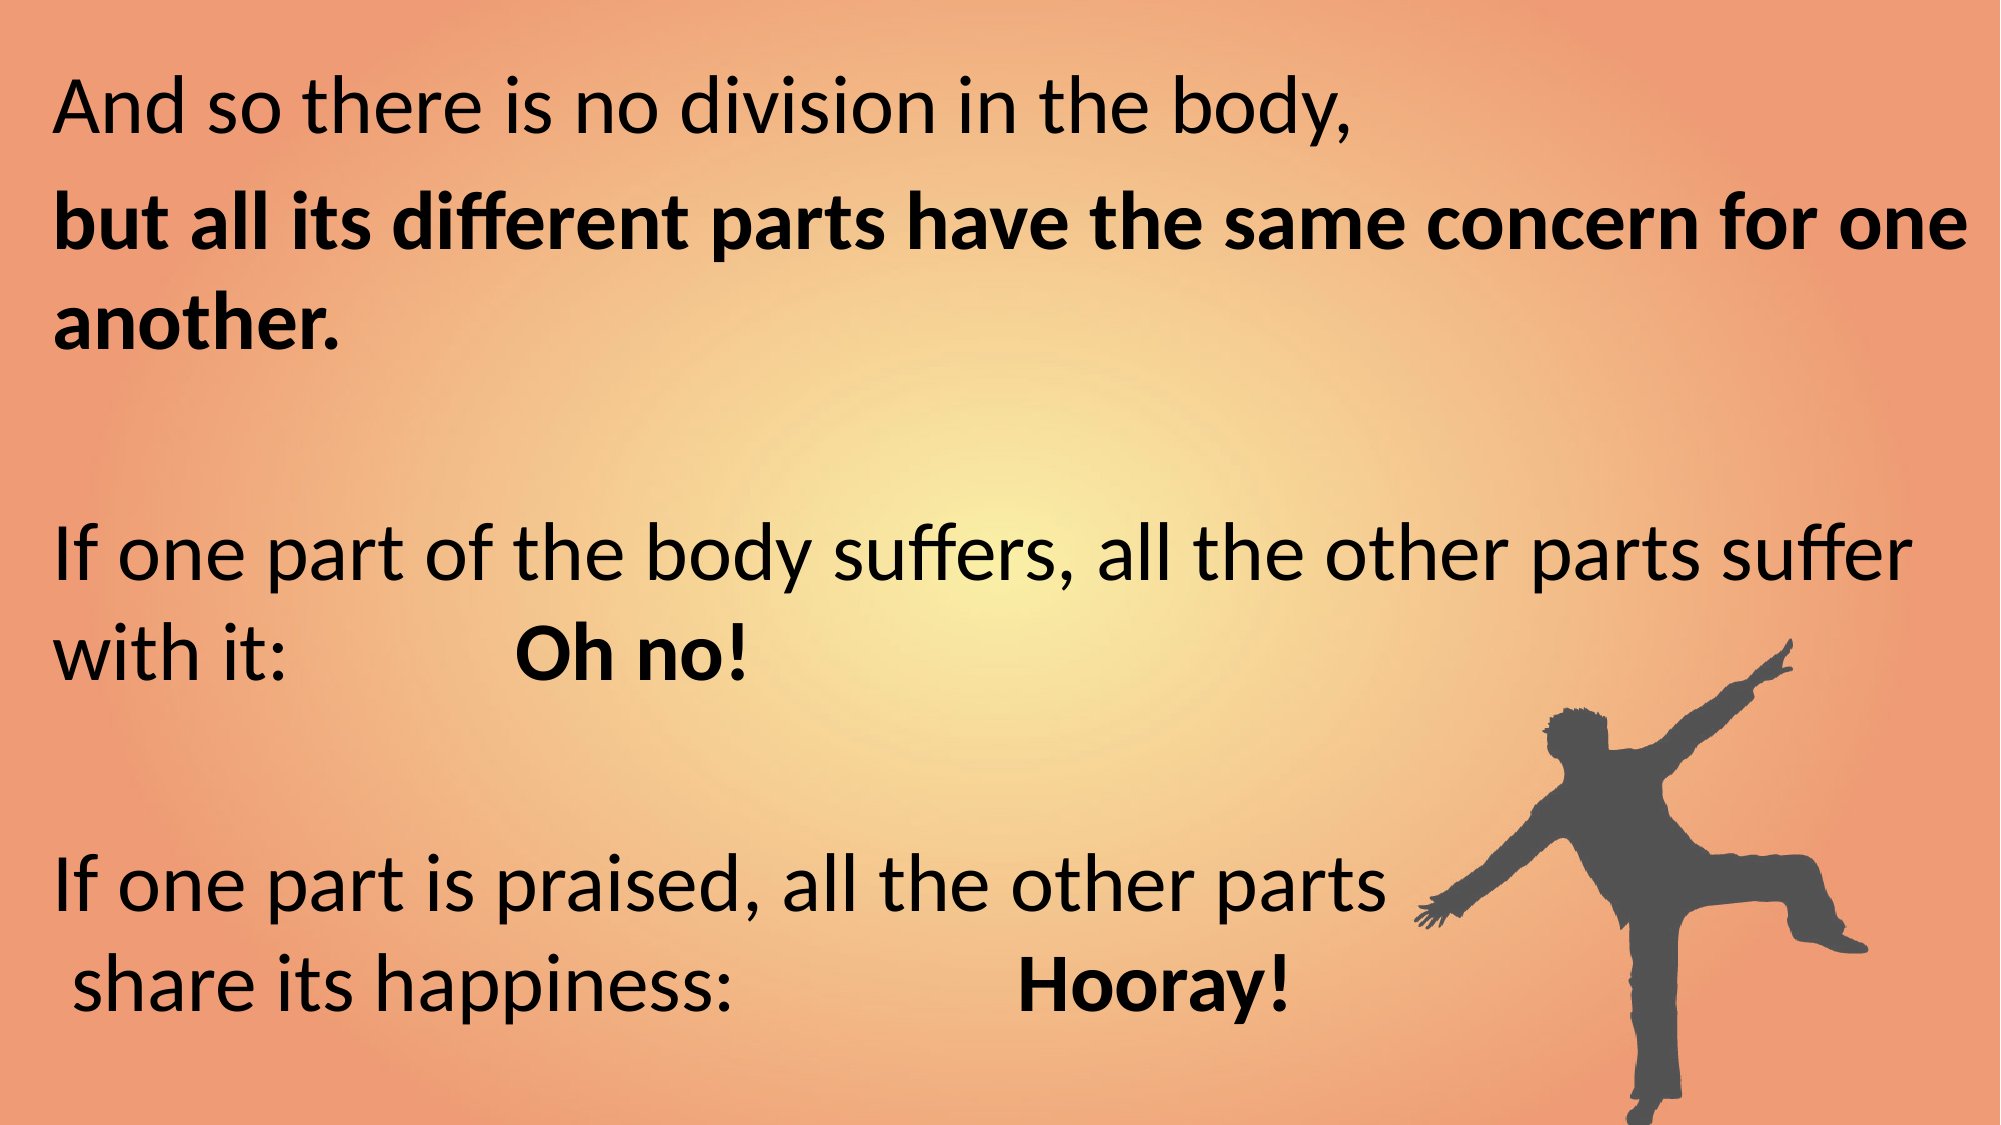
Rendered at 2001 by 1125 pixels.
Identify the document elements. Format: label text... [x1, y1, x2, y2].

text_box And so there is no division in the body, but all its different parts have the same concern for one another. If one part of the body suffers, all the other parts suffer with it: Oh no! If one part is praised, all the other parts share its happiness: Hooray! [37, 42, 2000, 1036]
